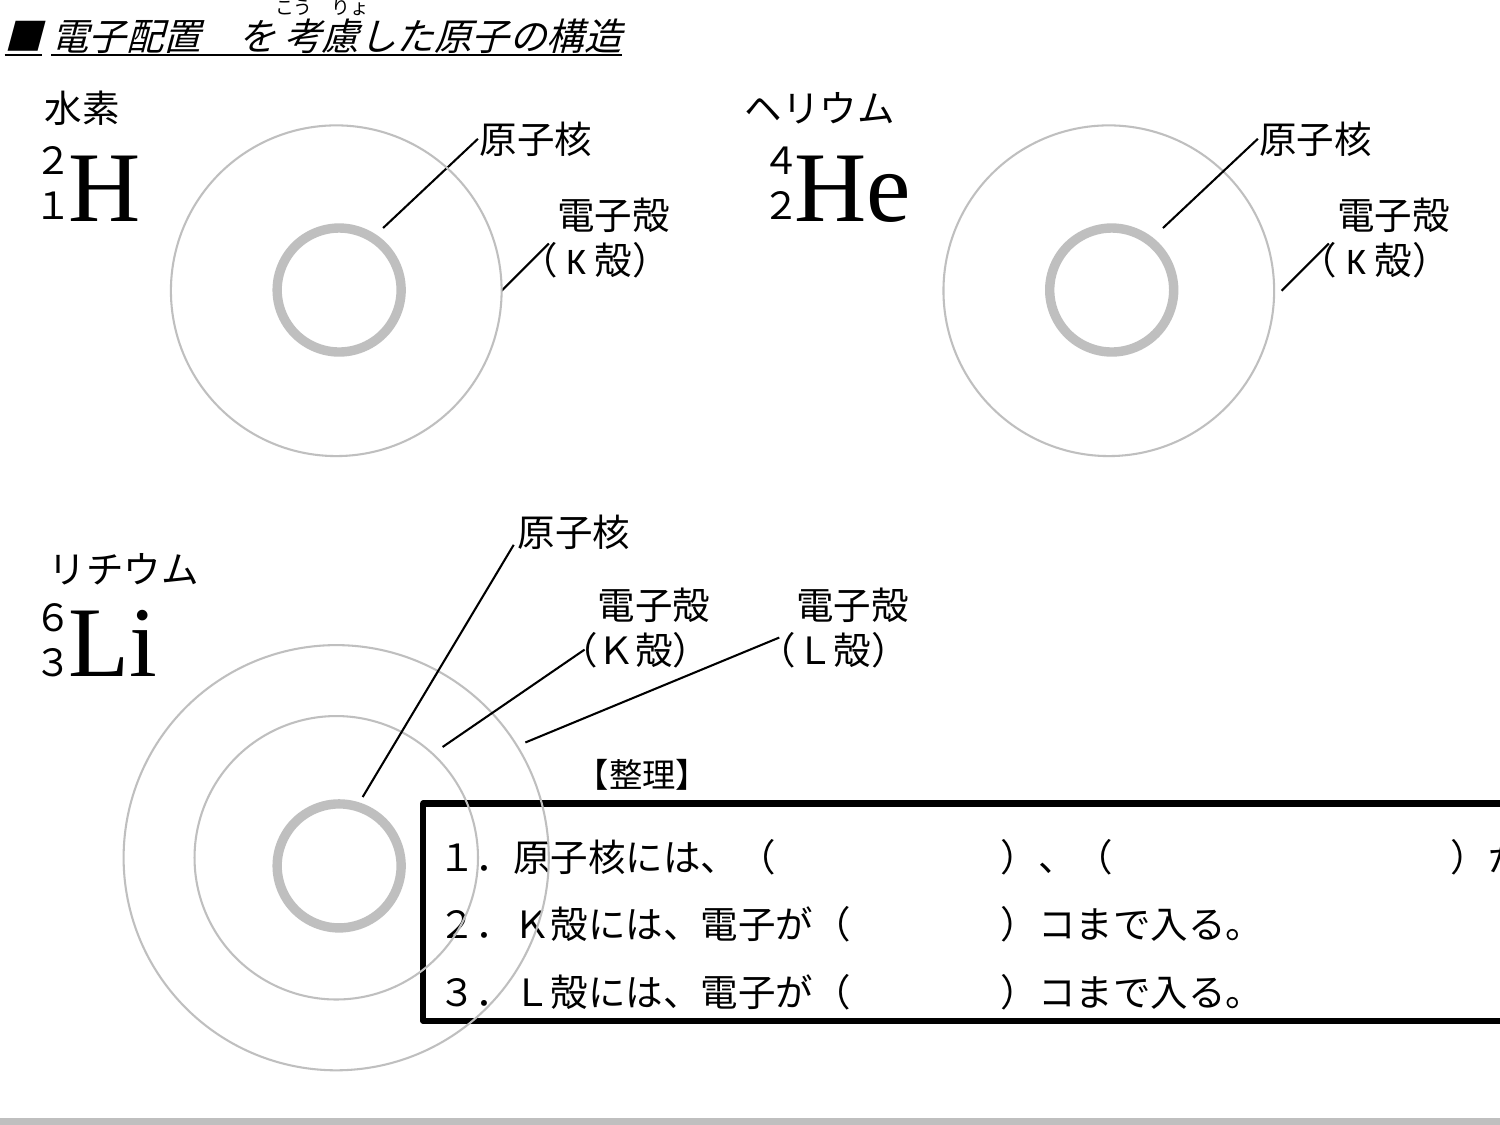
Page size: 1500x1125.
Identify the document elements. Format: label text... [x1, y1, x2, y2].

text_box [1048, 227, 1175, 353]
text_box [170, 124, 503, 457]
text_box リチウム [34, 538, 214, 599]
text_box H [53, 113, 156, 249]
text_box ２ １ [19, 129, 87, 235]
text_box １．原子核には、（ ）、（ ）が入る。 ２．Ｋ殻には、電子が（ ）コまで入る。 ３．Ｌ殻には、電子が（ ）コまで入る。 [475, 803, 1500, 1021]
text_box 電子殻 （K殻） [1285, 184, 1465, 290]
text_box 電子殻 （K殻） [505, 184, 685, 290]
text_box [525, 637, 780, 743]
text_box 水素 [30, 78, 135, 129]
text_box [362, 544, 514, 798]
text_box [382, 138, 479, 229]
text_box He [780, 113, 927, 249]
text_box 原子核 [464, 109, 608, 169]
text_box [942, 124, 1275, 457]
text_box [442, 649, 522, 748]
text_box ４ ２ [747, 129, 815, 235]
text_box Li [53, 569, 173, 705]
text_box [501, 243, 550, 291]
text_box [276, 227, 402, 353]
text_box 原子核 [1244, 109, 1387, 169]
text_box 電子殻 （Ｌ殻） [743, 574, 924, 679]
text_box ヘリウム [730, 78, 910, 138]
text_box 【整理】 [561, 752, 724, 802]
text_box [122, 644, 550, 1072]
text_box こう りょ [260, 0, 384, 26]
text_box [1162, 138, 1259, 229]
text_box ■電子配置 を 考慮した原子の構造 [0, 5, 637, 66]
text_box 原子核 [502, 501, 646, 562]
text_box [1281, 243, 1329, 291]
text_box ６ ３ [19, 586, 87, 692]
text_box 電子殻 （Ｋ殻） [545, 574, 725, 636]
